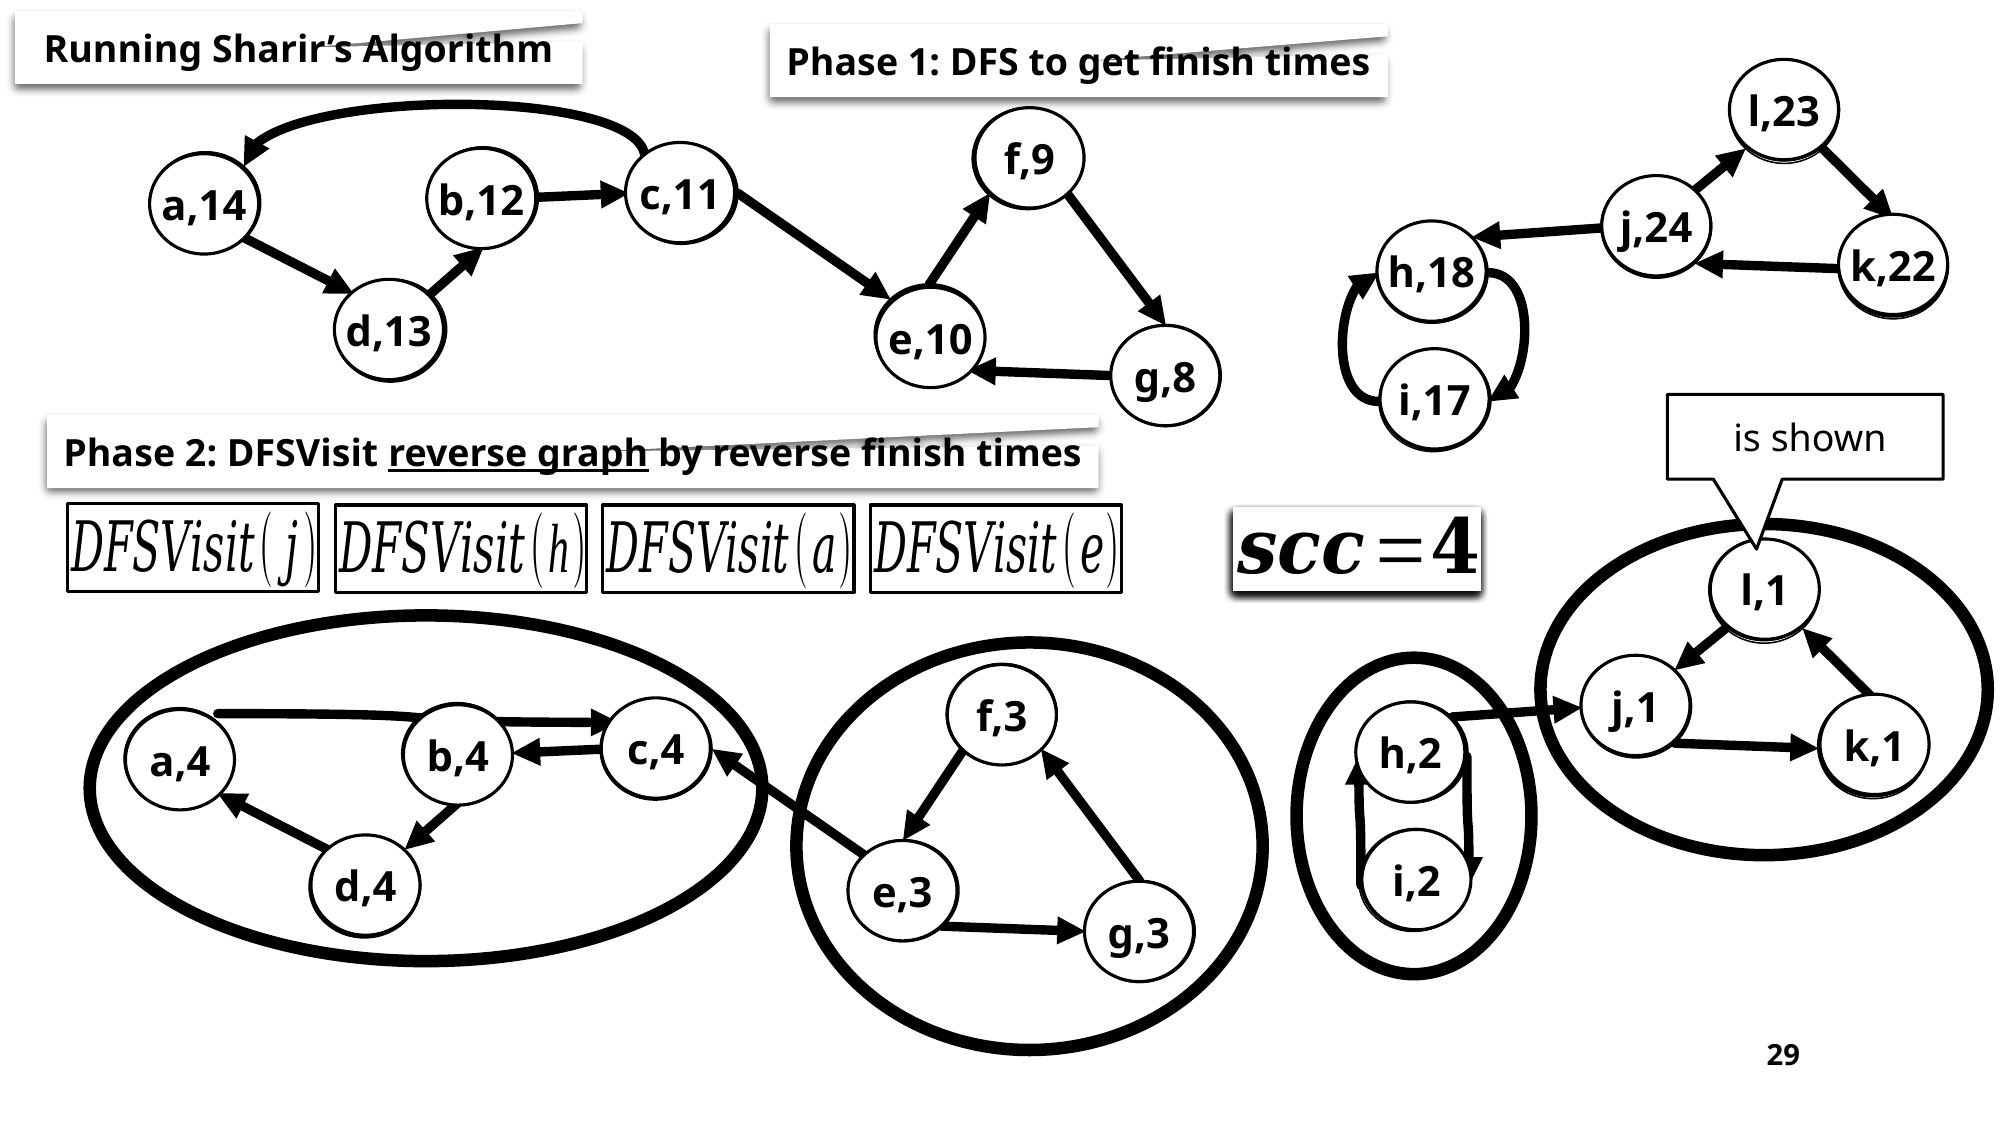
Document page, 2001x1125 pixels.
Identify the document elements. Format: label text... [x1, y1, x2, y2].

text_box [217, 793, 328, 850]
text_box [1294, 656, 1534, 976]
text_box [1674, 742, 1819, 749]
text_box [902, 748, 965, 841]
text_box Phase 2: DFSVisit reverse graph by reverse finish times [47, 415, 1099, 489]
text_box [1040, 748, 1141, 882]
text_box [423, 803, 458, 850]
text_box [1802, 628, 1874, 699]
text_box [511, 748, 604, 754]
text_box [1538, 522, 1990, 857]
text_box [1358, 756, 1362, 886]
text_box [941, 925, 1086, 932]
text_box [404, 803, 413, 850]
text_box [1674, 628, 1726, 671]
slide_number 29 [1724, 1026, 1816, 1087]
text_box [88, 613, 755, 963]
text_box Running Sharir’s Algorithm [14, 10, 583, 84]
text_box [413, 517, 423, 919]
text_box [1451, 707, 1582, 718]
text_box Phase 1: DFS to get finish times [769, 24, 1388, 59]
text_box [149, 59, 1948, 452]
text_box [711, 748, 865, 856]
text_box [795, 640, 1265, 1052]
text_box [1466, 756, 1470, 886]
